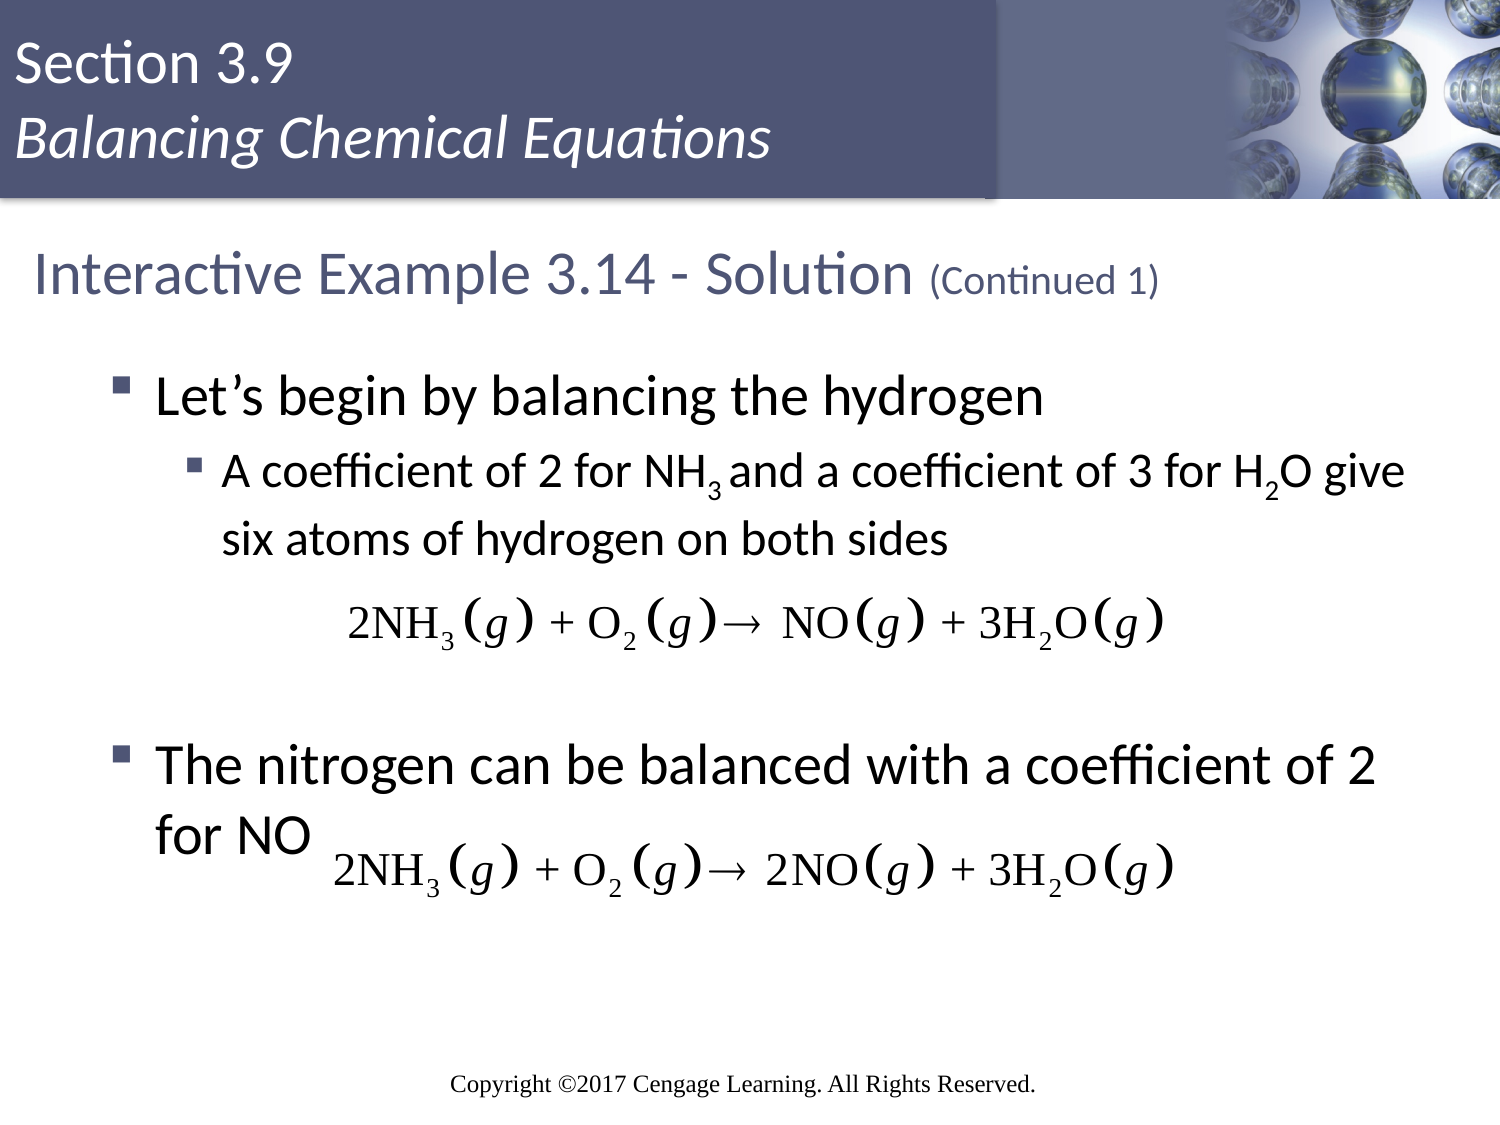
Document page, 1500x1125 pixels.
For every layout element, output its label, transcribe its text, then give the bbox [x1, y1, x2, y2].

picture [996, 0, 1500, 199]
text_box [325, 833, 1178, 913]
list Let’s begin by balancing the hydrogen A coefficient of 2 for NH3 and a coefficient of 3 for H2O give six atoms of hydrogen on both sides The nitrogen can be balanced with a coefficient of 2 for NO [18, 350, 1471, 1100]
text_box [340, 587, 1168, 667]
title Interactive Example 3.14 - Solution (Continued 1) [18, 212, 1471, 327]
